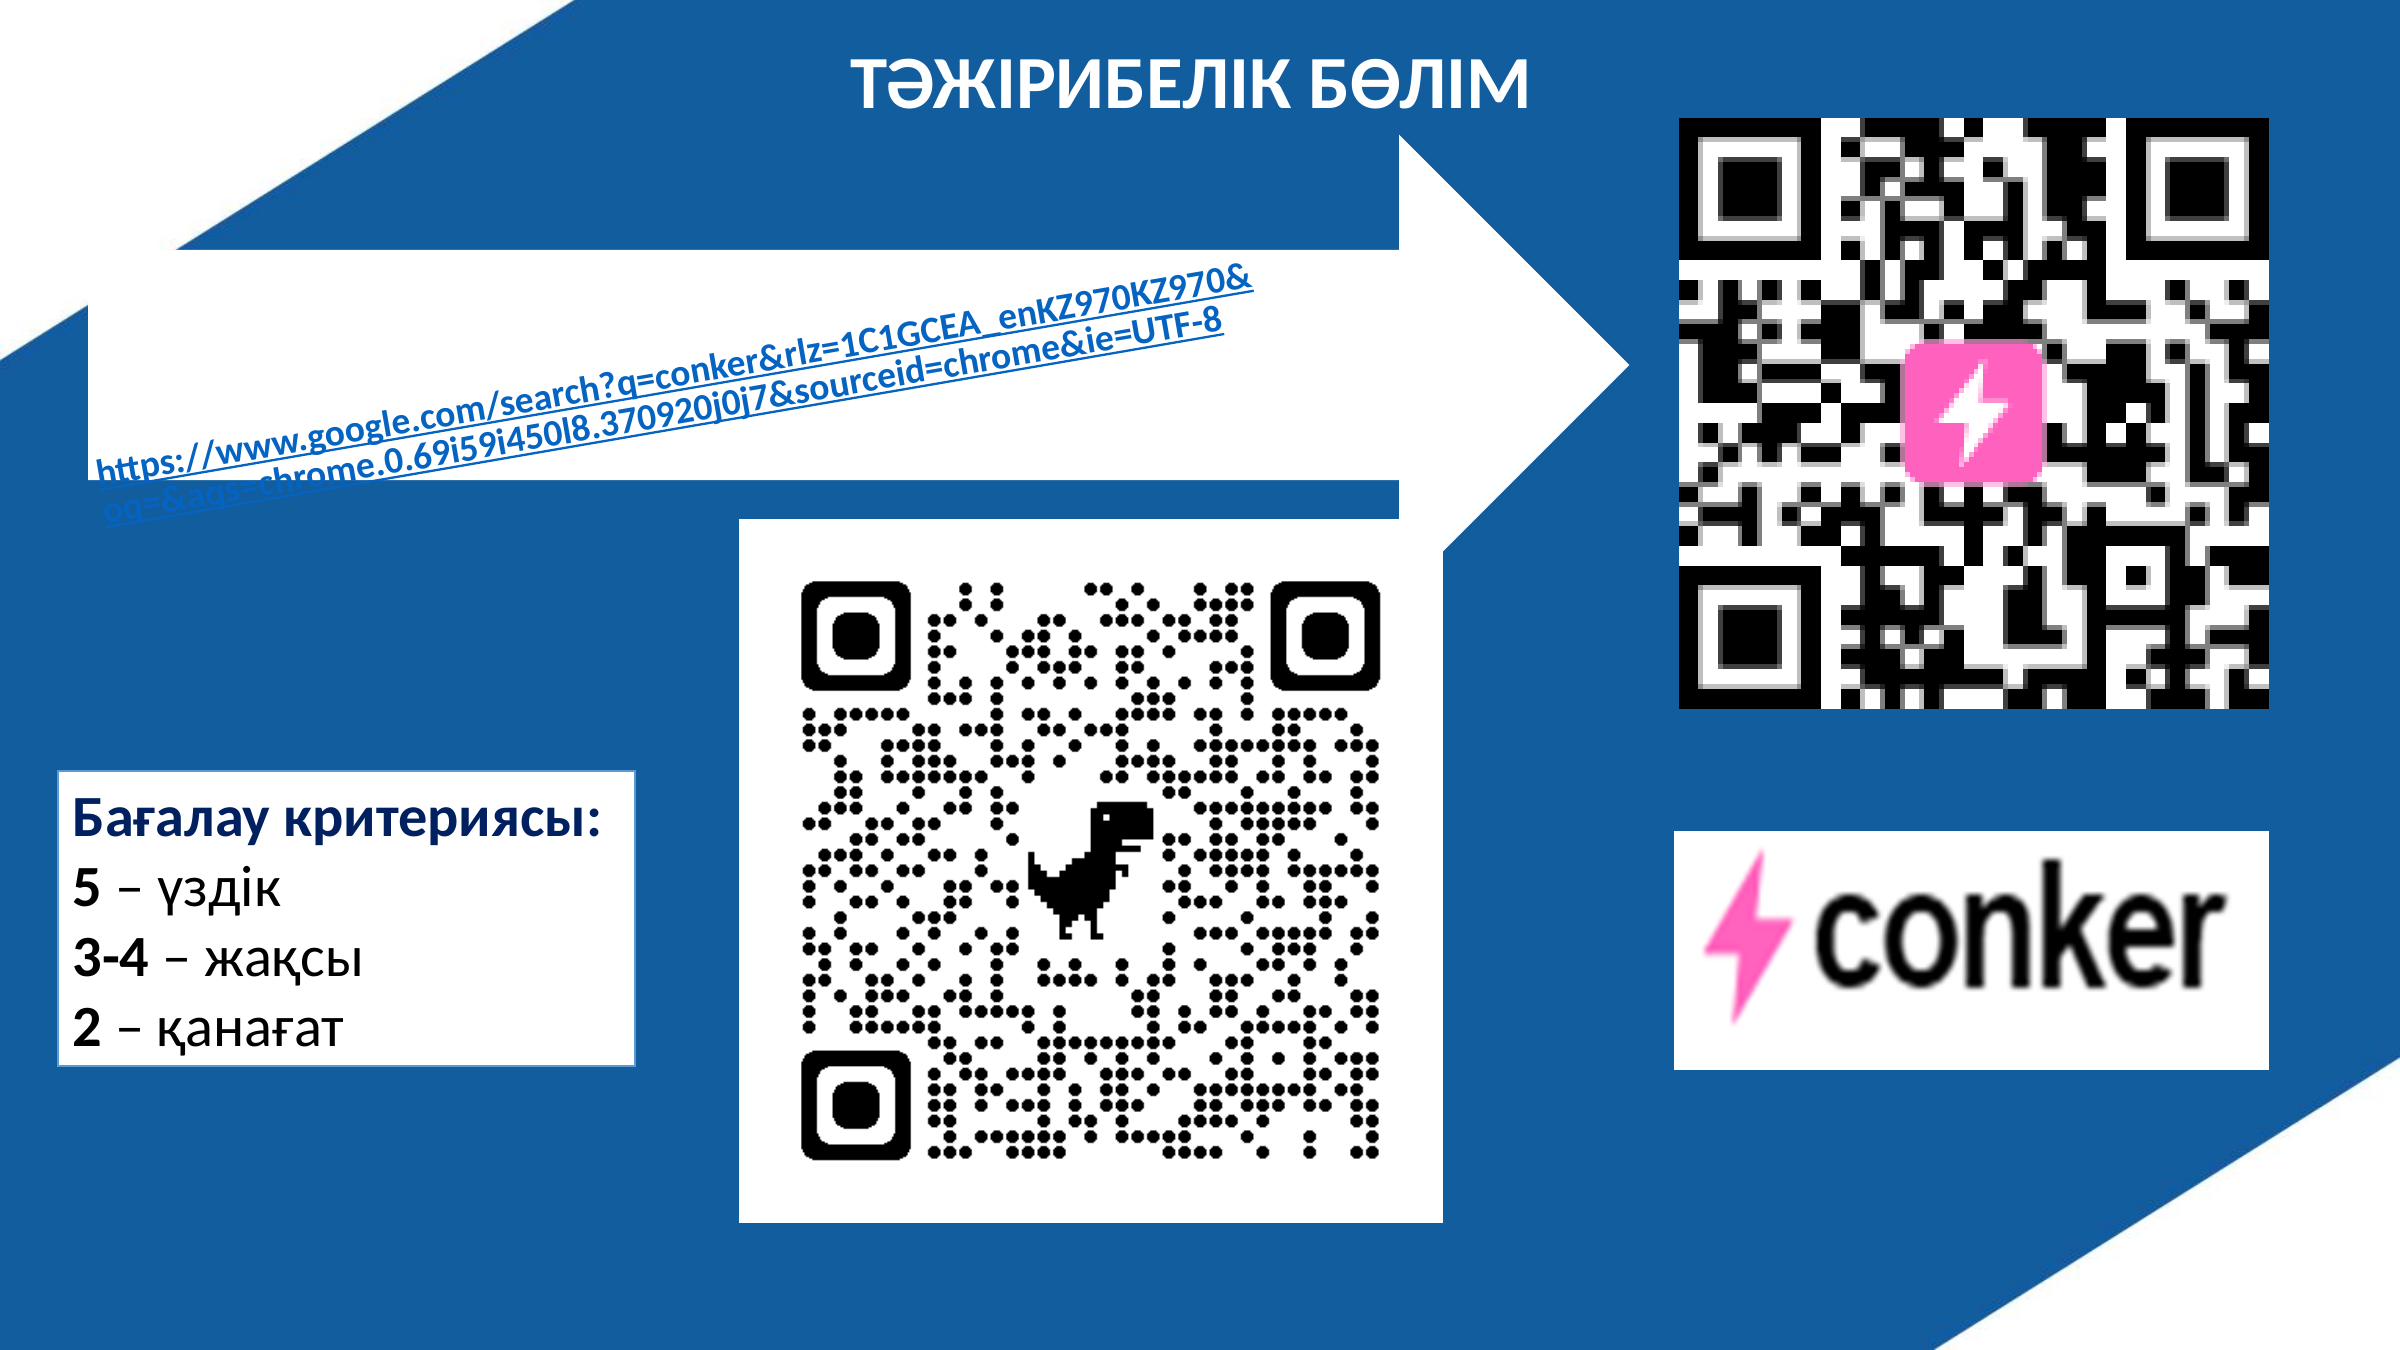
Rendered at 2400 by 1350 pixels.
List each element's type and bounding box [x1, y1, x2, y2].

text_box [88, 134, 1630, 596]
picture [0, 0, 2400, 1350]
